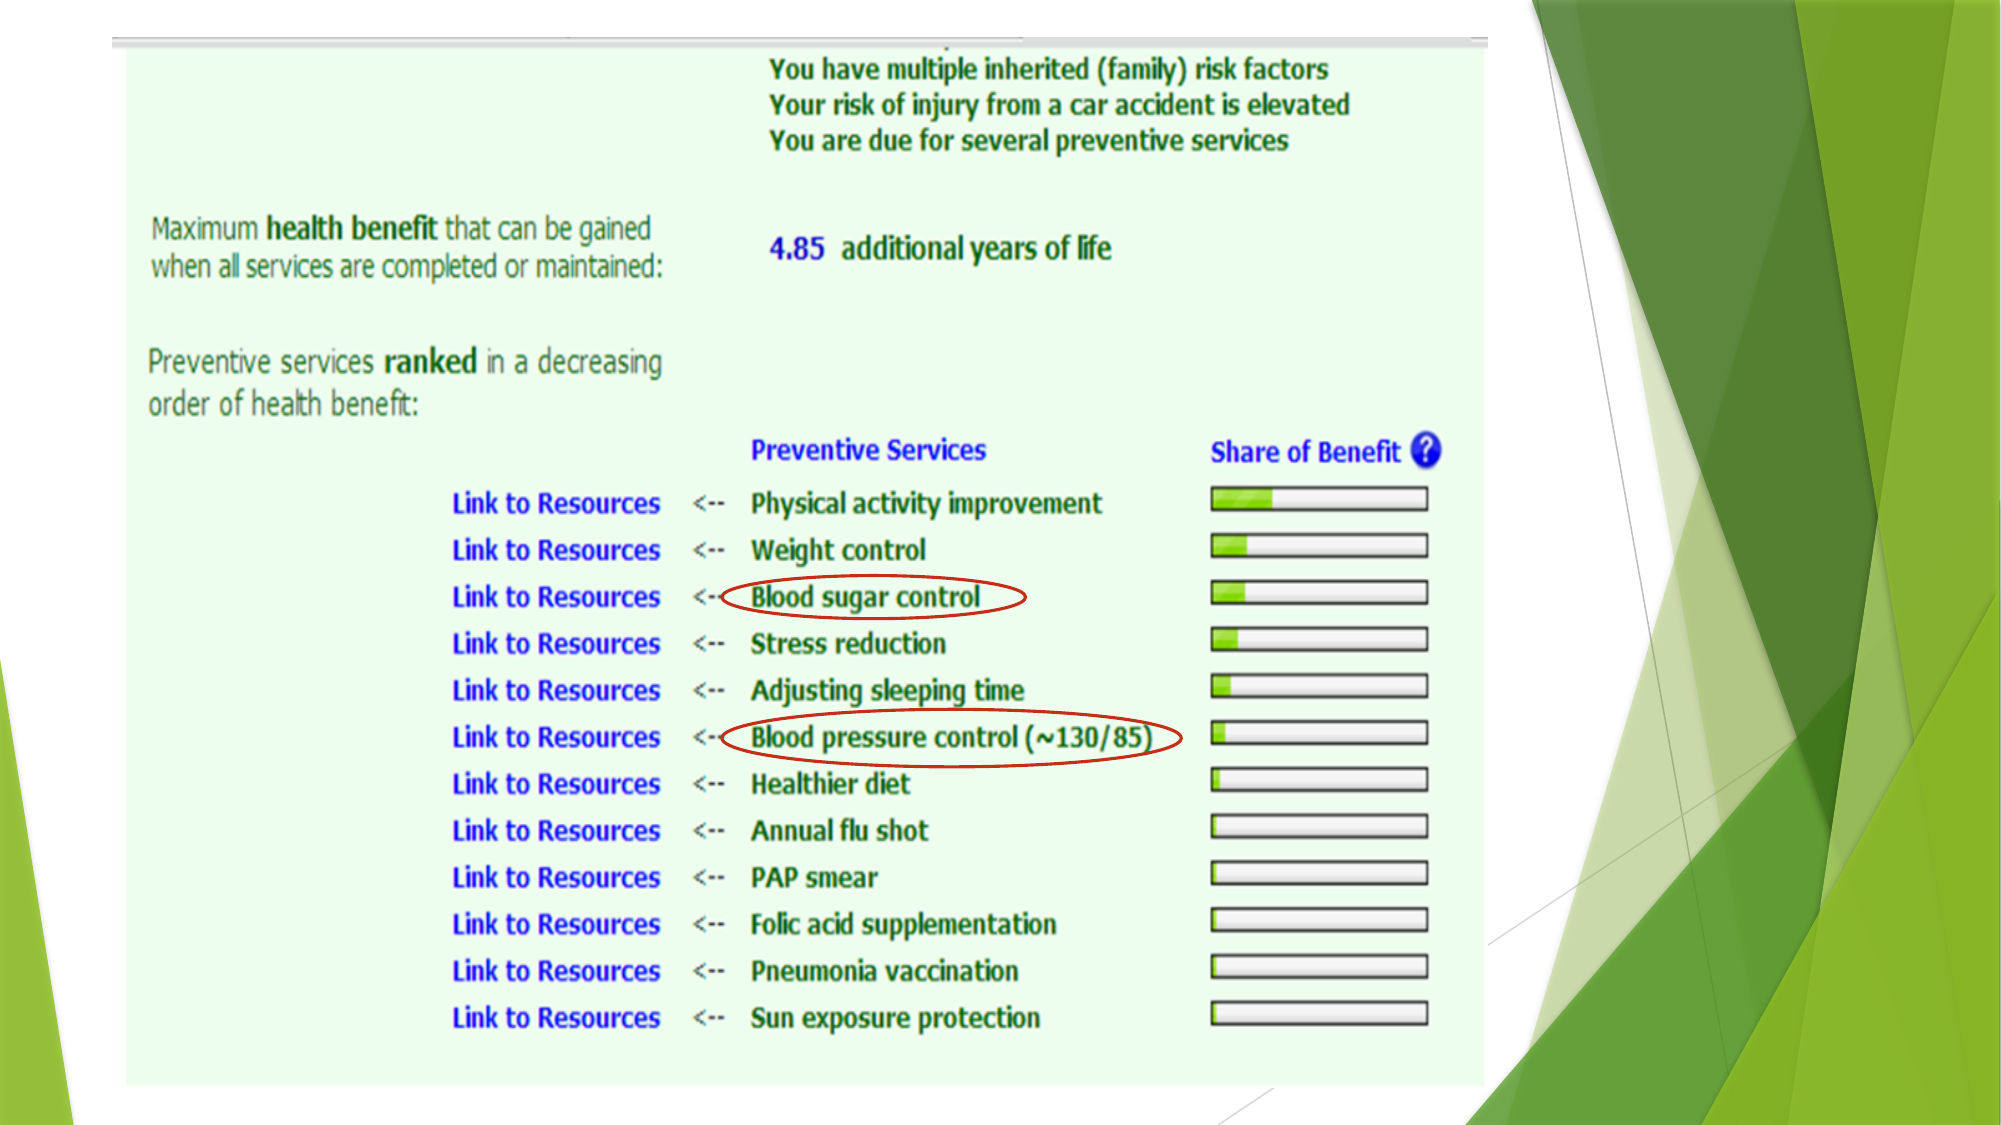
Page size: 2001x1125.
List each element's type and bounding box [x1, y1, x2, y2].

list [111, 36, 1488, 1088]
